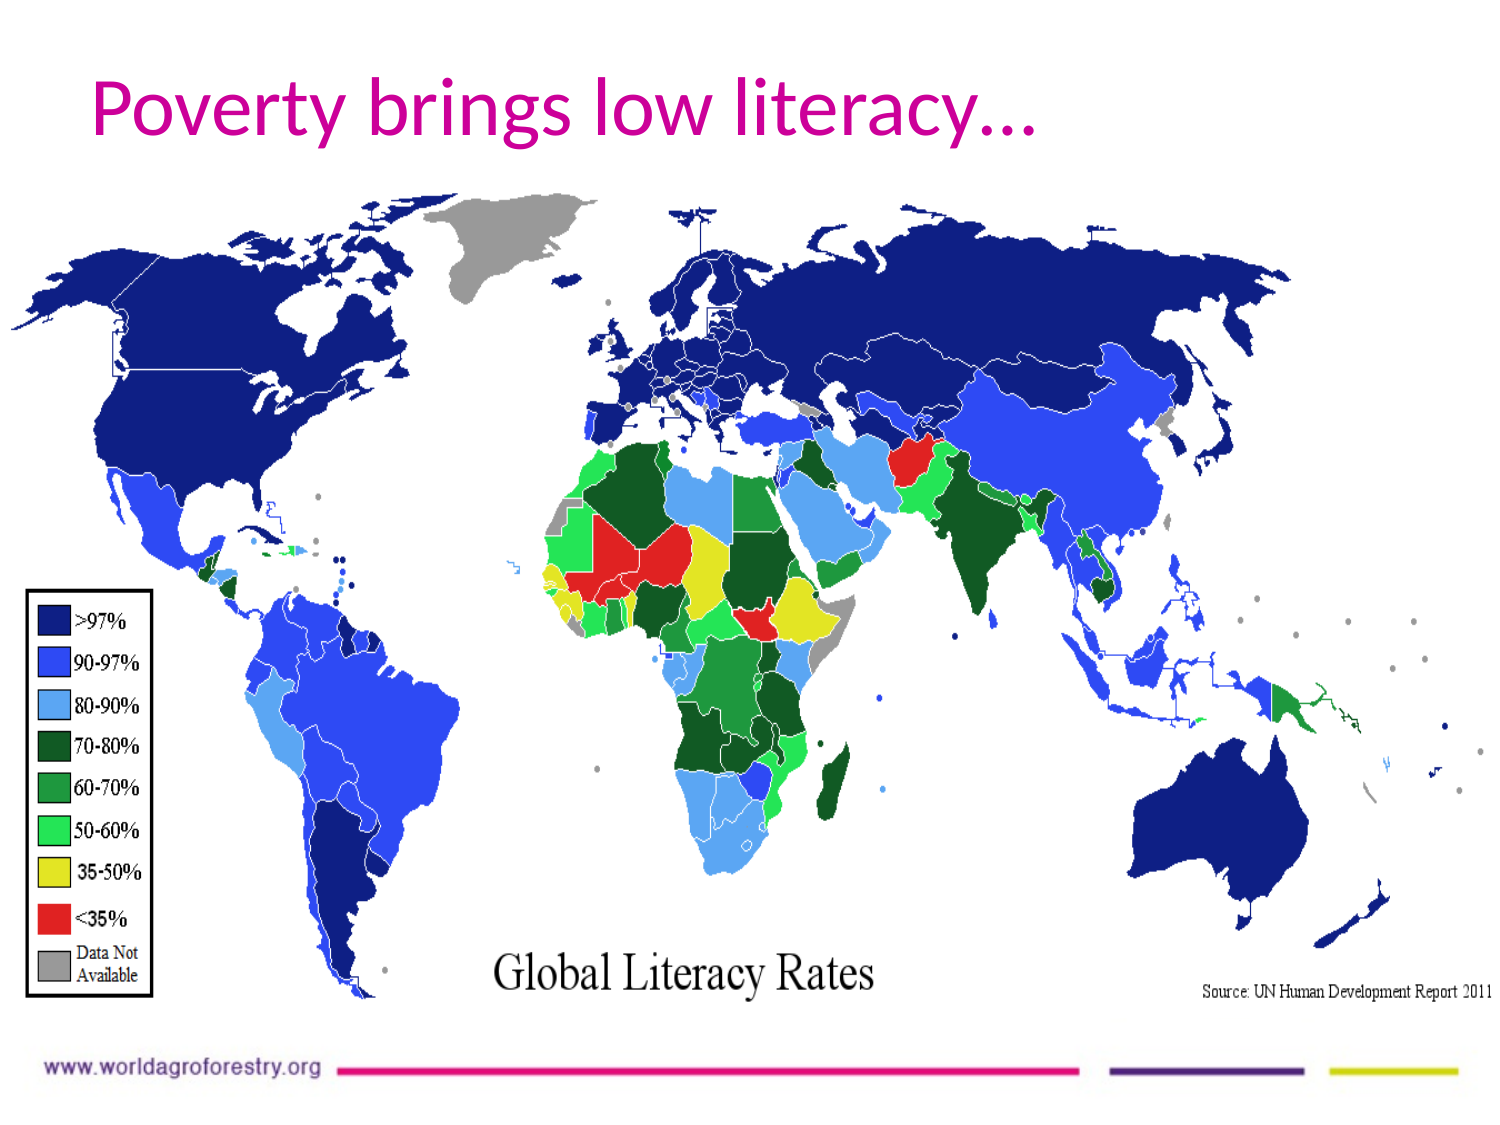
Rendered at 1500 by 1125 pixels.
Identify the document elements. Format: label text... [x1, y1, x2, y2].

picture [0, 0, 1500, 1125]
title Poverty brings low literacy… [75, 24, 1425, 178]
